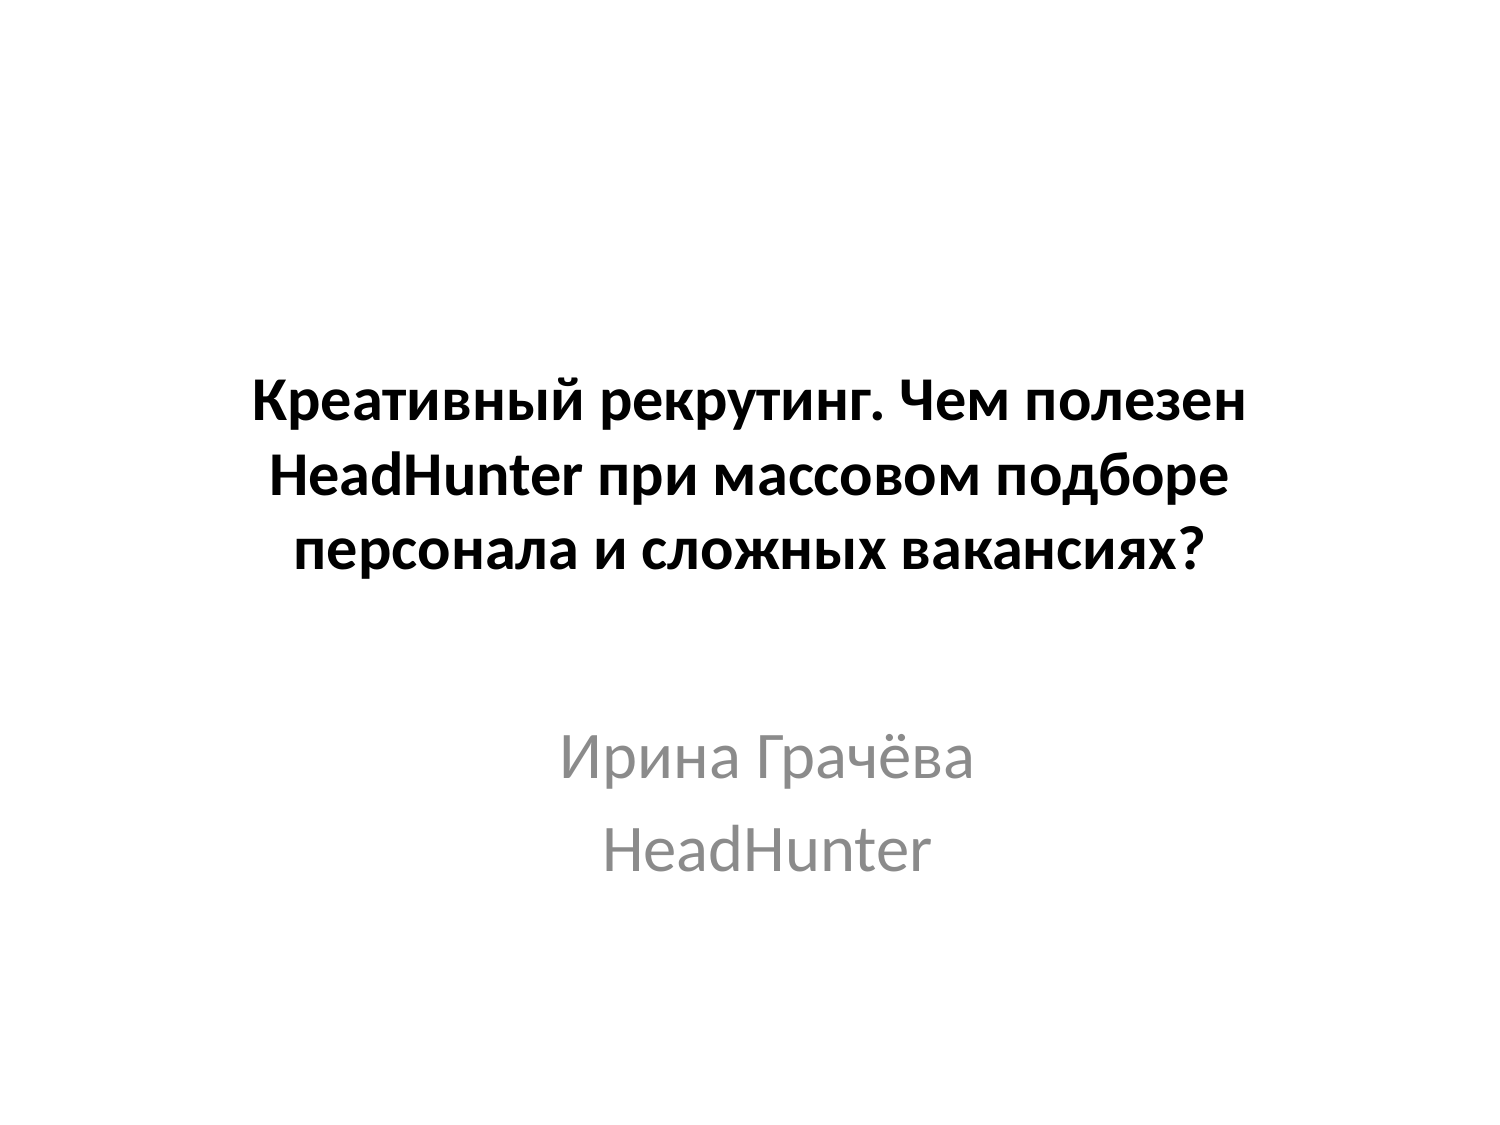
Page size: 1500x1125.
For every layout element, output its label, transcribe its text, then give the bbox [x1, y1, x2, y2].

subtitle Ирина Грачёва HeadHunter [230, 704, 1306, 992]
title Креативный рекрутинг. Чем полезен HeadHunter при массовом подборе персонала и сложных вакансиях? [112, 349, 1388, 591]
